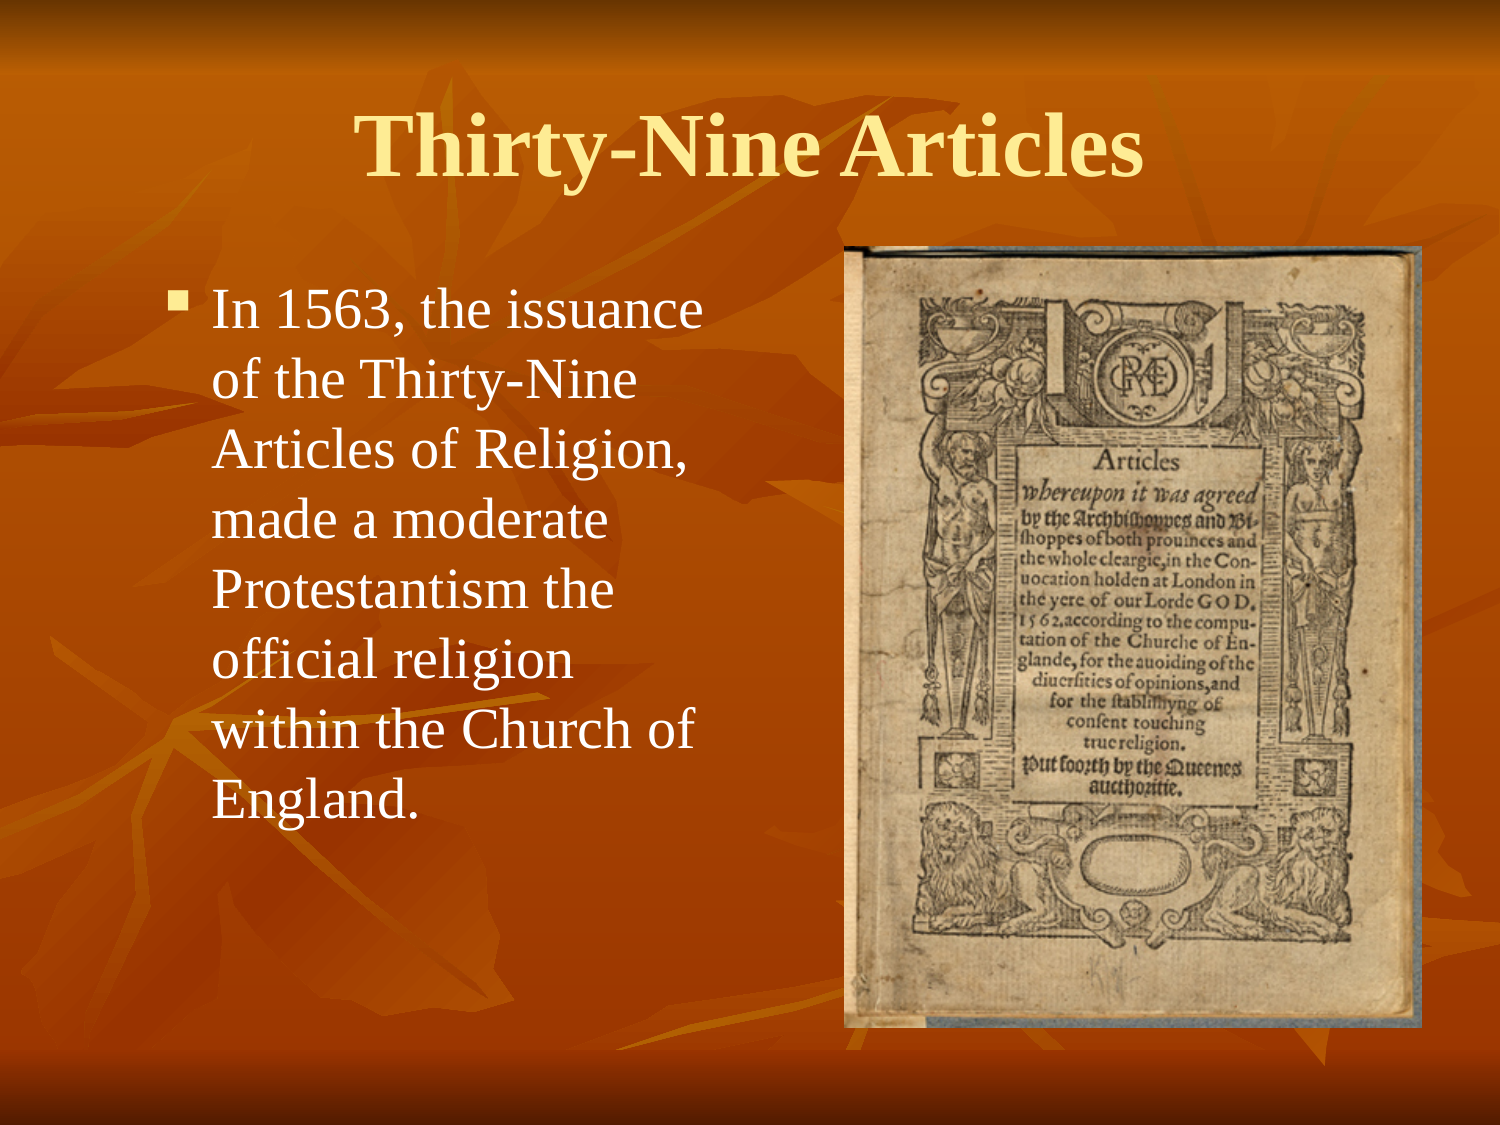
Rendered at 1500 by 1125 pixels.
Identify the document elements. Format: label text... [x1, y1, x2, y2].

list In 1563, the issuance of the Thirty-Nine Articles of Religion, made a moderate Protestantism the official religion within the Church of England. [75, 262, 752, 1006]
picture [844, 246, 1422, 1028]
title Thirty-Nine Articles [75, 45, 1425, 234]
